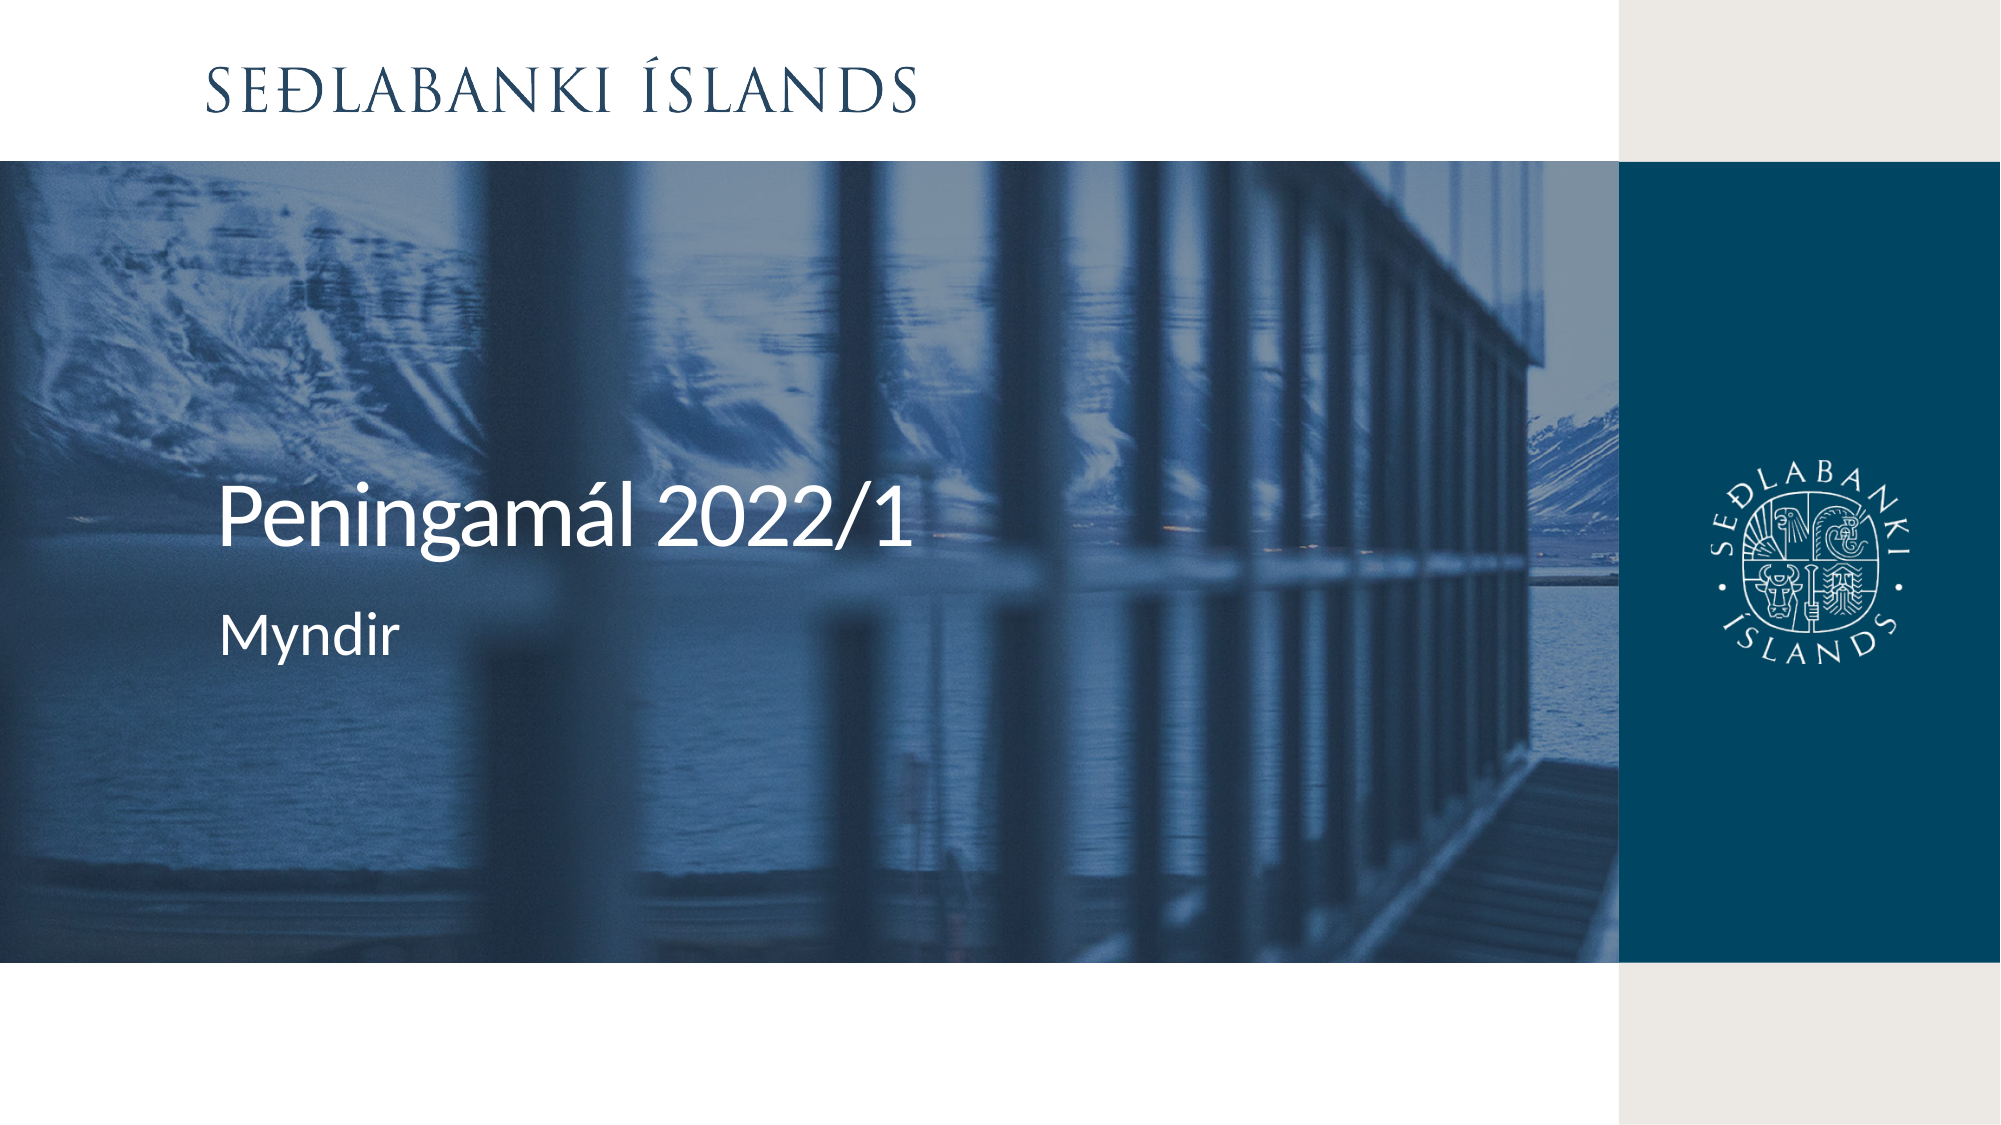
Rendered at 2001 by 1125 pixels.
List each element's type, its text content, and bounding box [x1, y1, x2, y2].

picture [207, 56, 917, 113]
list Peningamál 2022/1 [201, 467, 1544, 595]
picture [0, 161, 1618, 963]
list Myndir [203, 594, 1544, 719]
